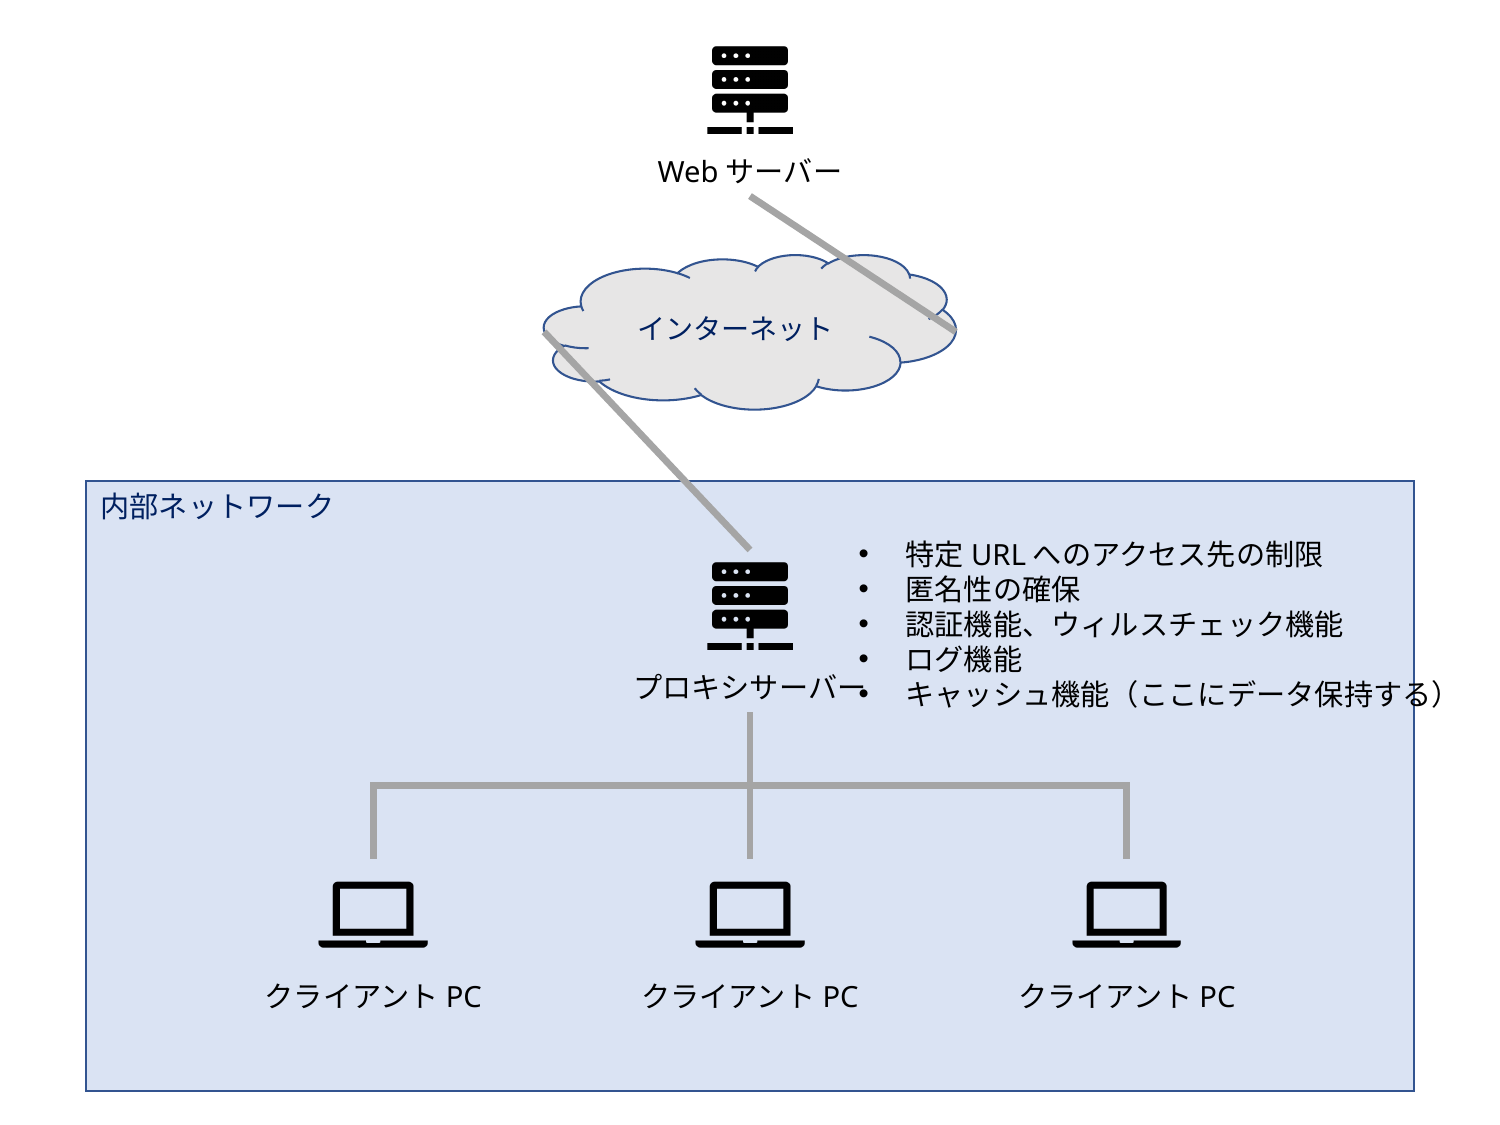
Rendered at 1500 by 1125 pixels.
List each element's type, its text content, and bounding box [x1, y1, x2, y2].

text_box インターネット [542, 254, 957, 411]
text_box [488, 597, 635, 858]
text_box 特定URLへのアクセス先の制限 匿名性の確保 認証機能、ウィルスチェック機能 ログ機能 キャッシュ機能（ここにデータ保持する） [843, 528, 1476, 719]
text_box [654, 33, 846, 197]
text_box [275, 858, 1224, 1022]
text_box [865, 597, 1012, 858]
text_box 内部ネットワーク [85, 480, 1415, 1092]
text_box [640, 549, 860, 713]
